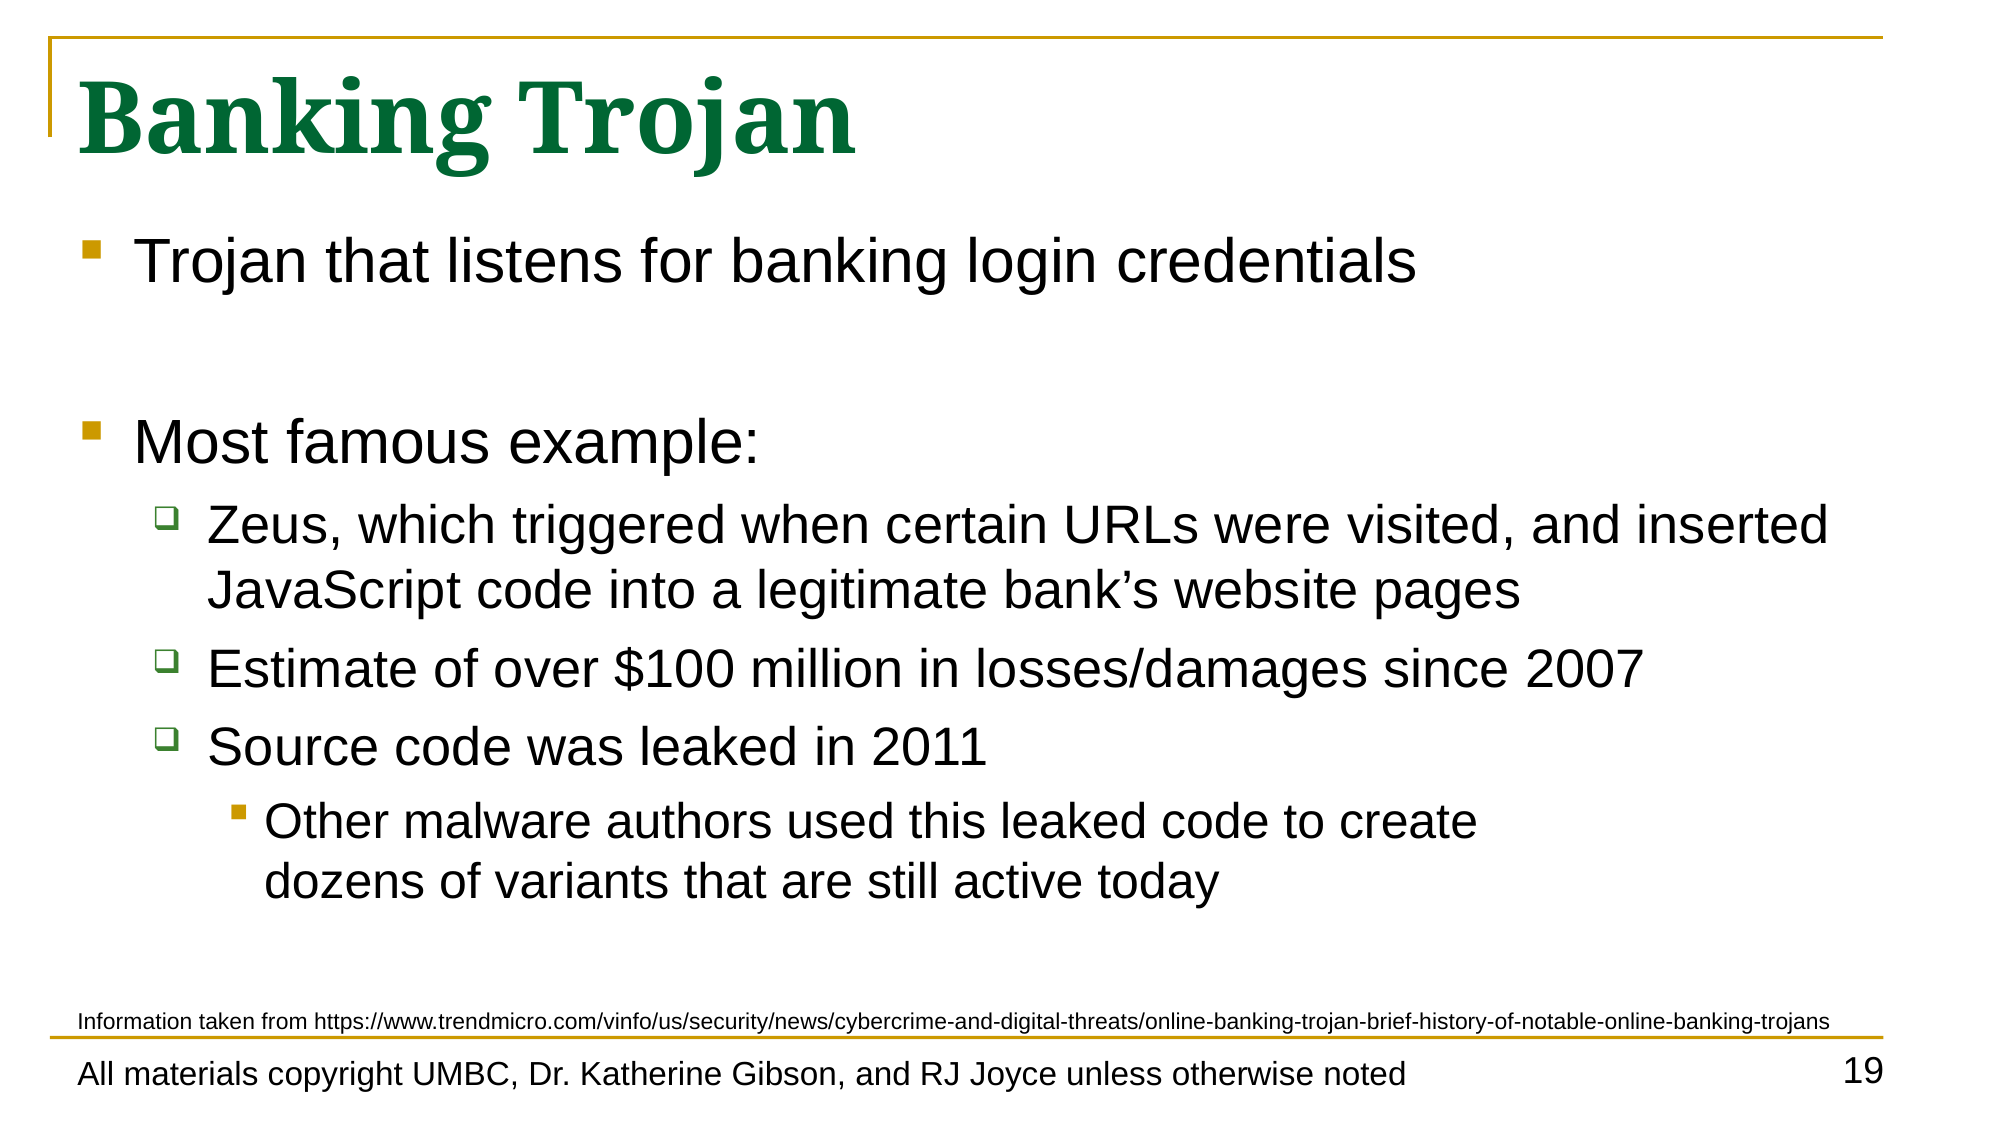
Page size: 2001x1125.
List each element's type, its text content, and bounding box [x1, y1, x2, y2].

list Trojan that listens for banking login credentials Most famous example: Zeus, which triggered when certain URLs were visited, and inserted JavaScript code into a legitimate bank’s website pages Estimate of over $100 million in losses/damages since 2007 Source code was leaked in 2011 Other malware authors used this leaked code to create dozens of variants that are still active today [62, 212, 1899, 967]
title Banking Trojan [62, 45, 1899, 212]
text_box Information taken from https://www.trendmicro.com/vinfo/us/security/news/cybercrime-and-digital-threats/online-banking-trojan-brief-history-of-notable-online-banking-trojans [62, 967, 1963, 1043]
